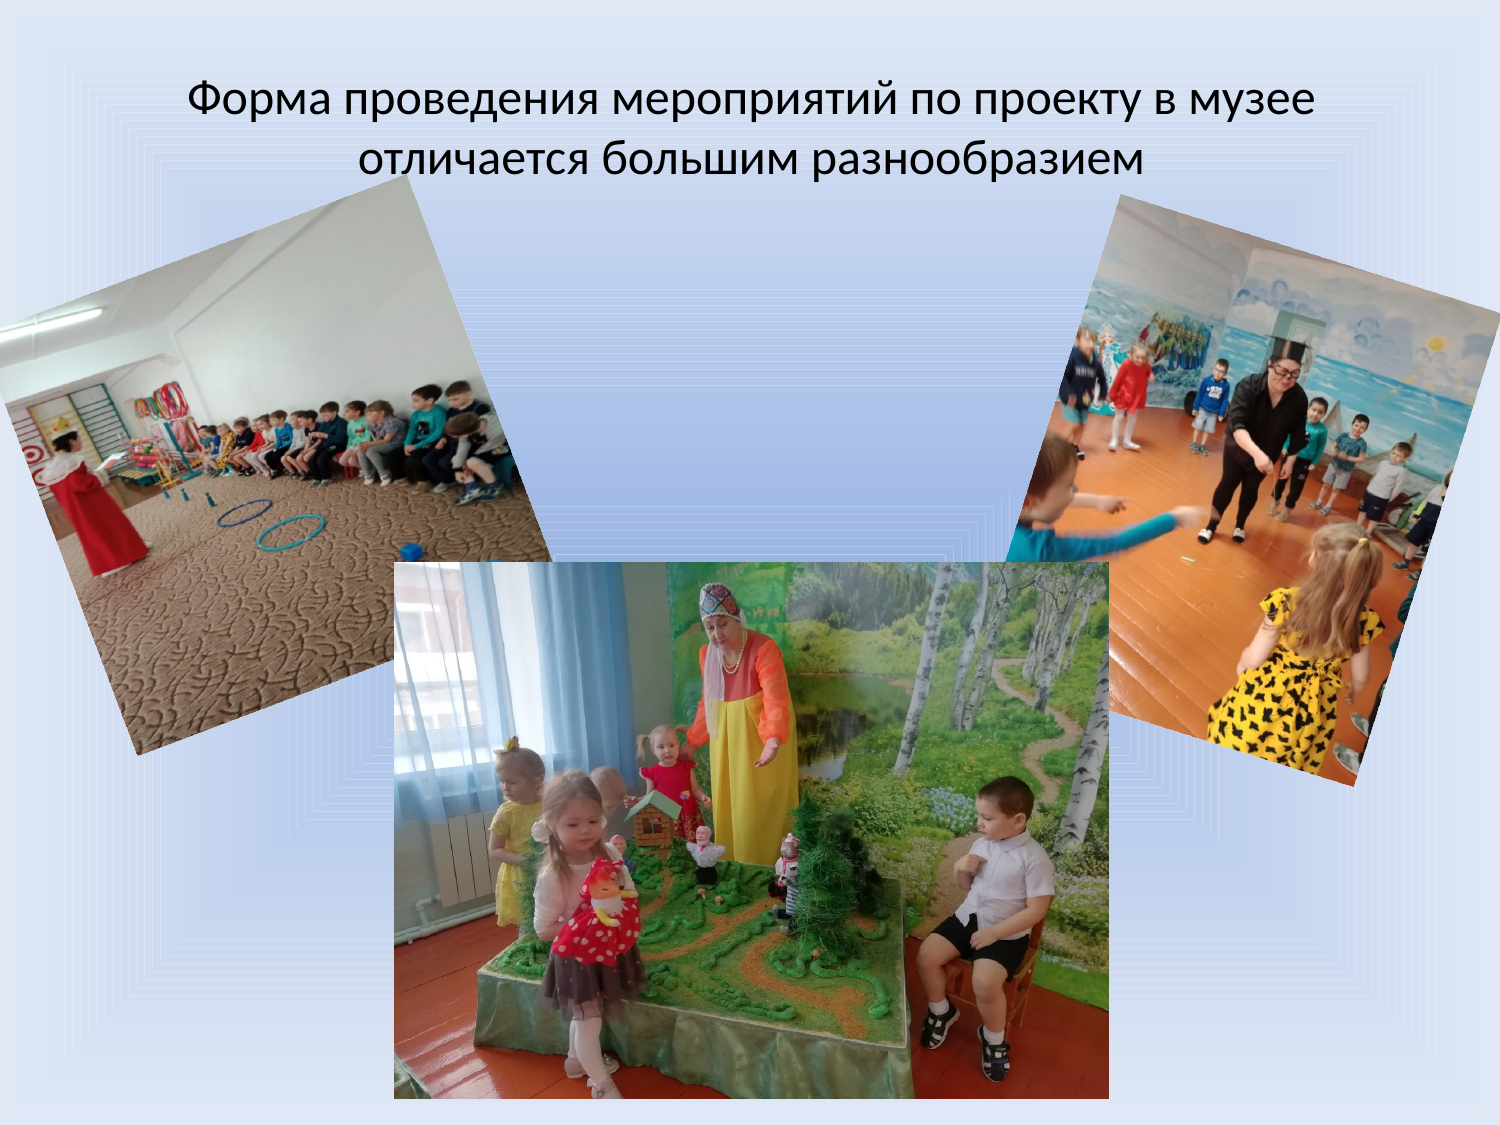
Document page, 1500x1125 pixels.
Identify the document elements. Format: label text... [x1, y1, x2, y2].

picture [0, 174, 1500, 1099]
title Форма проведения мероприятий по проекту в музее отличается большим разнообразием [76, 30, 1427, 219]
